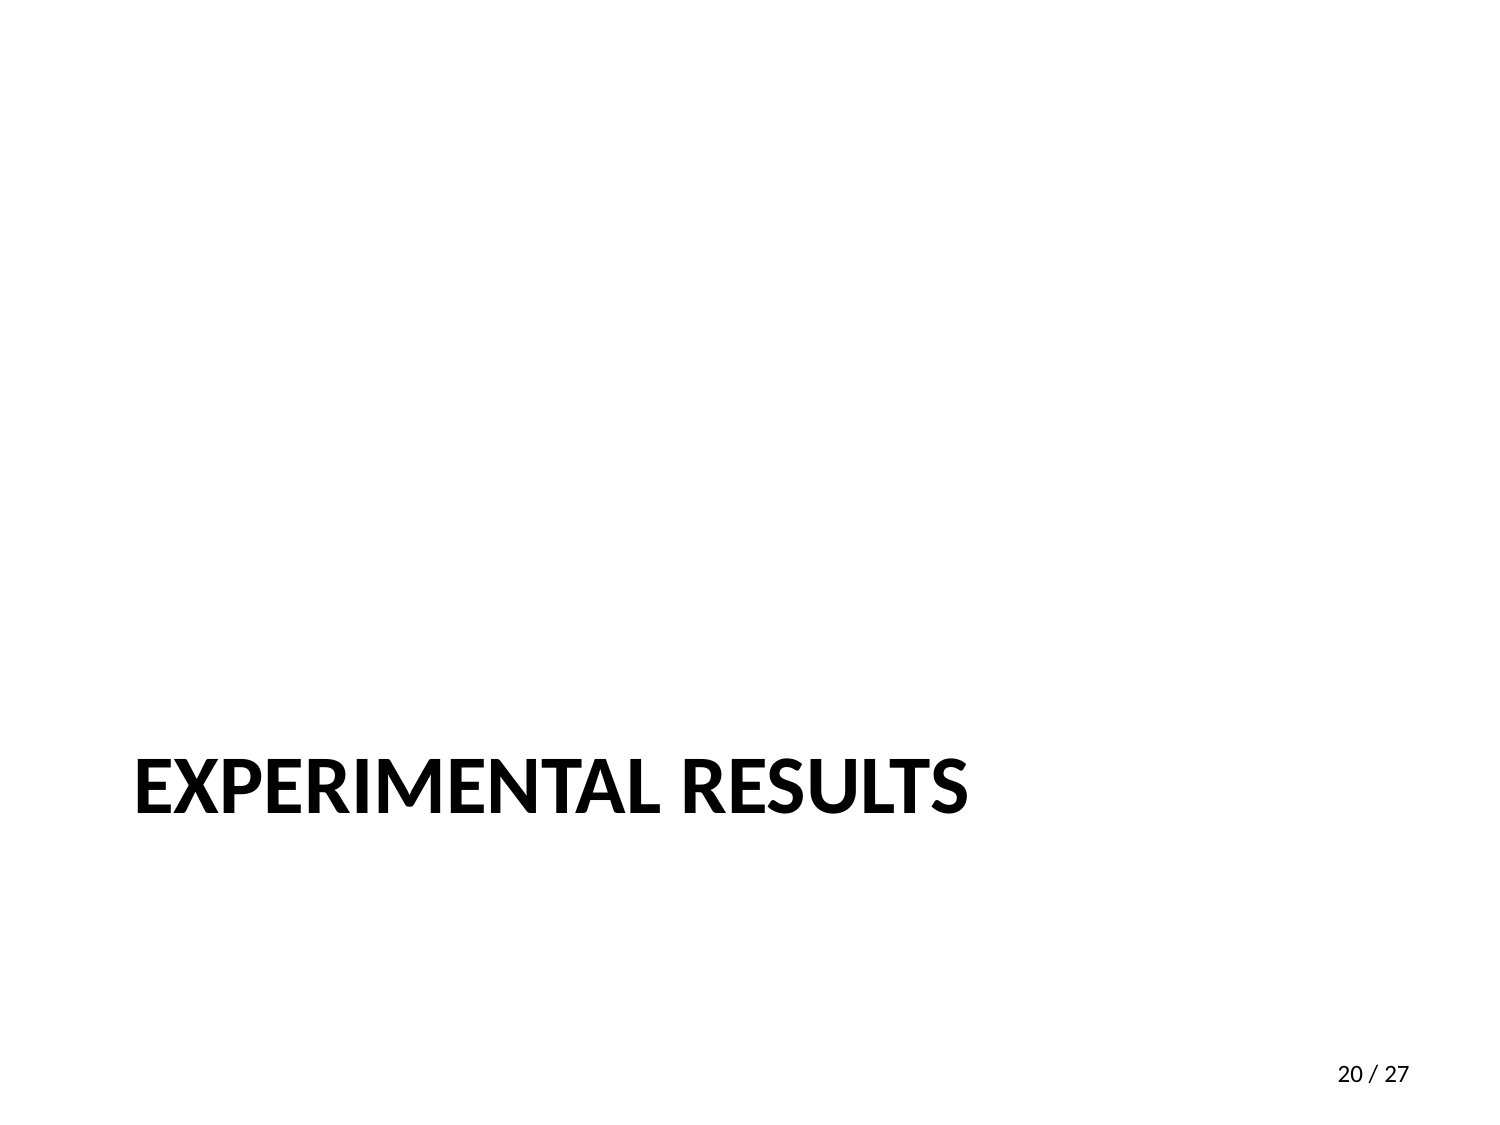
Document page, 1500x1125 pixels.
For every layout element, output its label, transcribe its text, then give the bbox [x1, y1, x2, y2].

title Experimental results [118, 722, 1394, 947]
slide_number 20 / 27 [1074, 1042, 1425, 1103]
